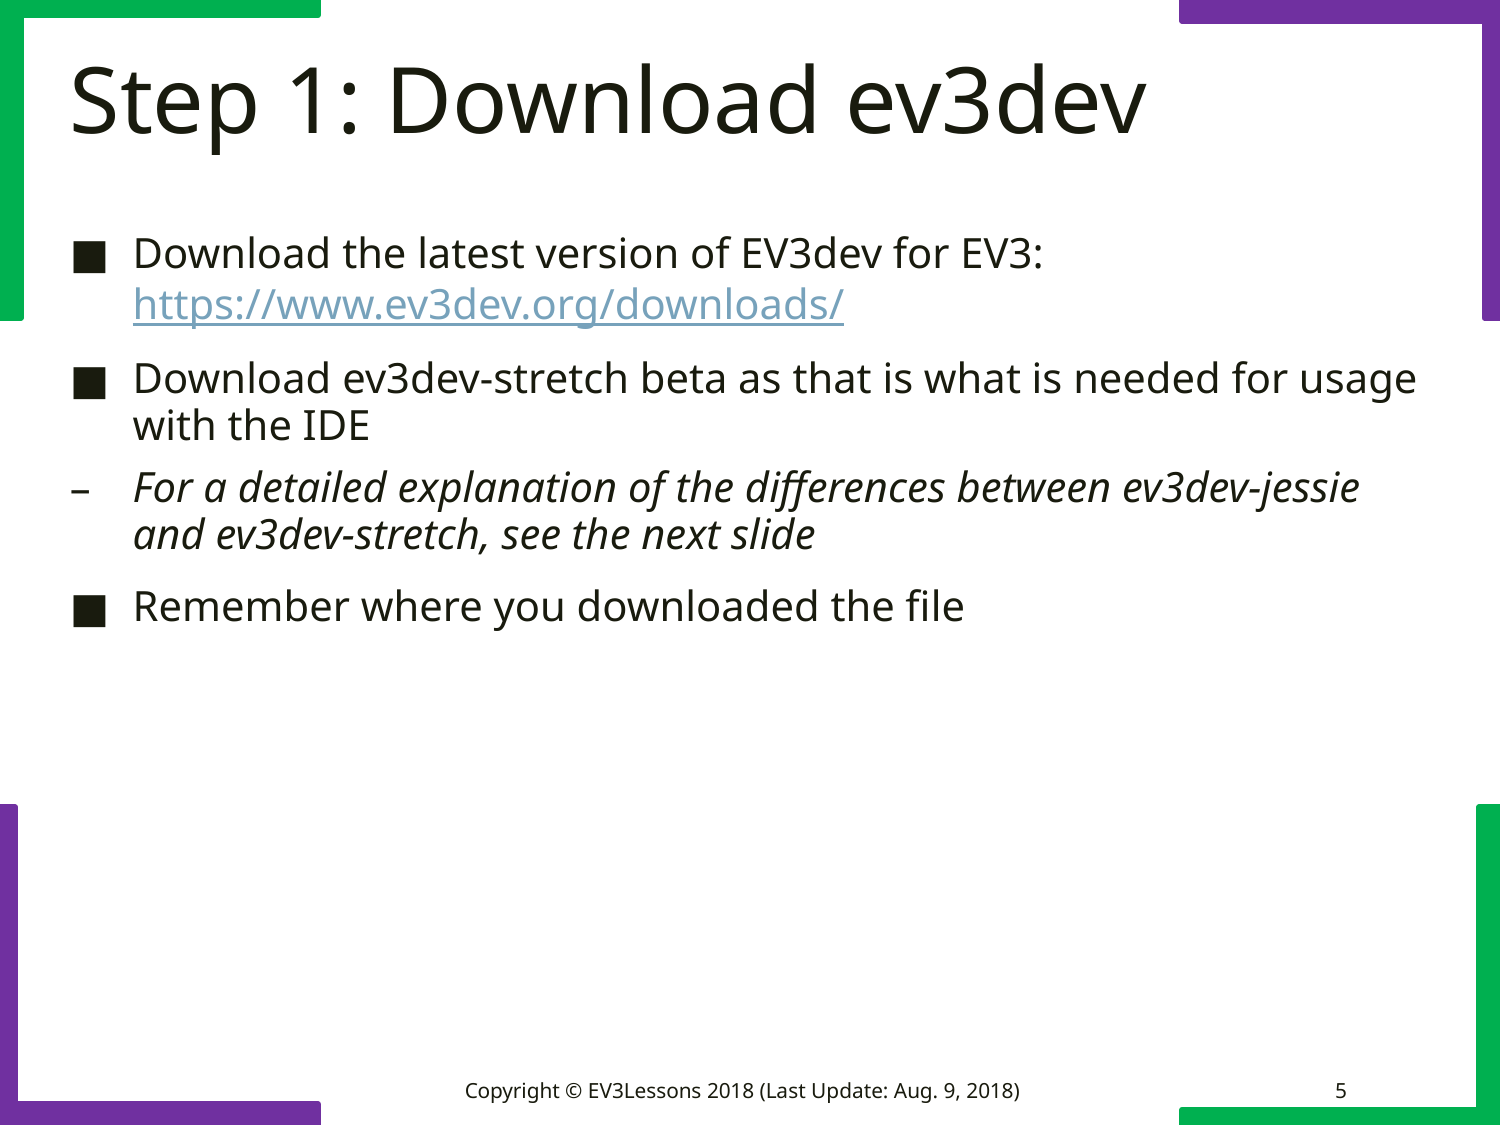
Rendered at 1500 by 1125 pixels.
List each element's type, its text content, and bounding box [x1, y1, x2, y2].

footer Copyright © EV3Lessons 2018 (Last Update: Aug. 9, 2018) [355, 1058, 1129, 1125]
list Download the latest version of EV3dev for EV3: https://www.ev3dev.org/downloads/ Download ev3dev-stretch beta as that is what is needed for usage with the IDE For a detailed explanation of the differences between ev3dev-jessie and ev3dev-stretch, see the next slide Remember where you downloaded the file [54, 222, 1442, 1059]
slide_number 5 [1165, 1058, 1362, 1125]
title Step 1: Download ev3dev [54, 47, 1442, 185]
